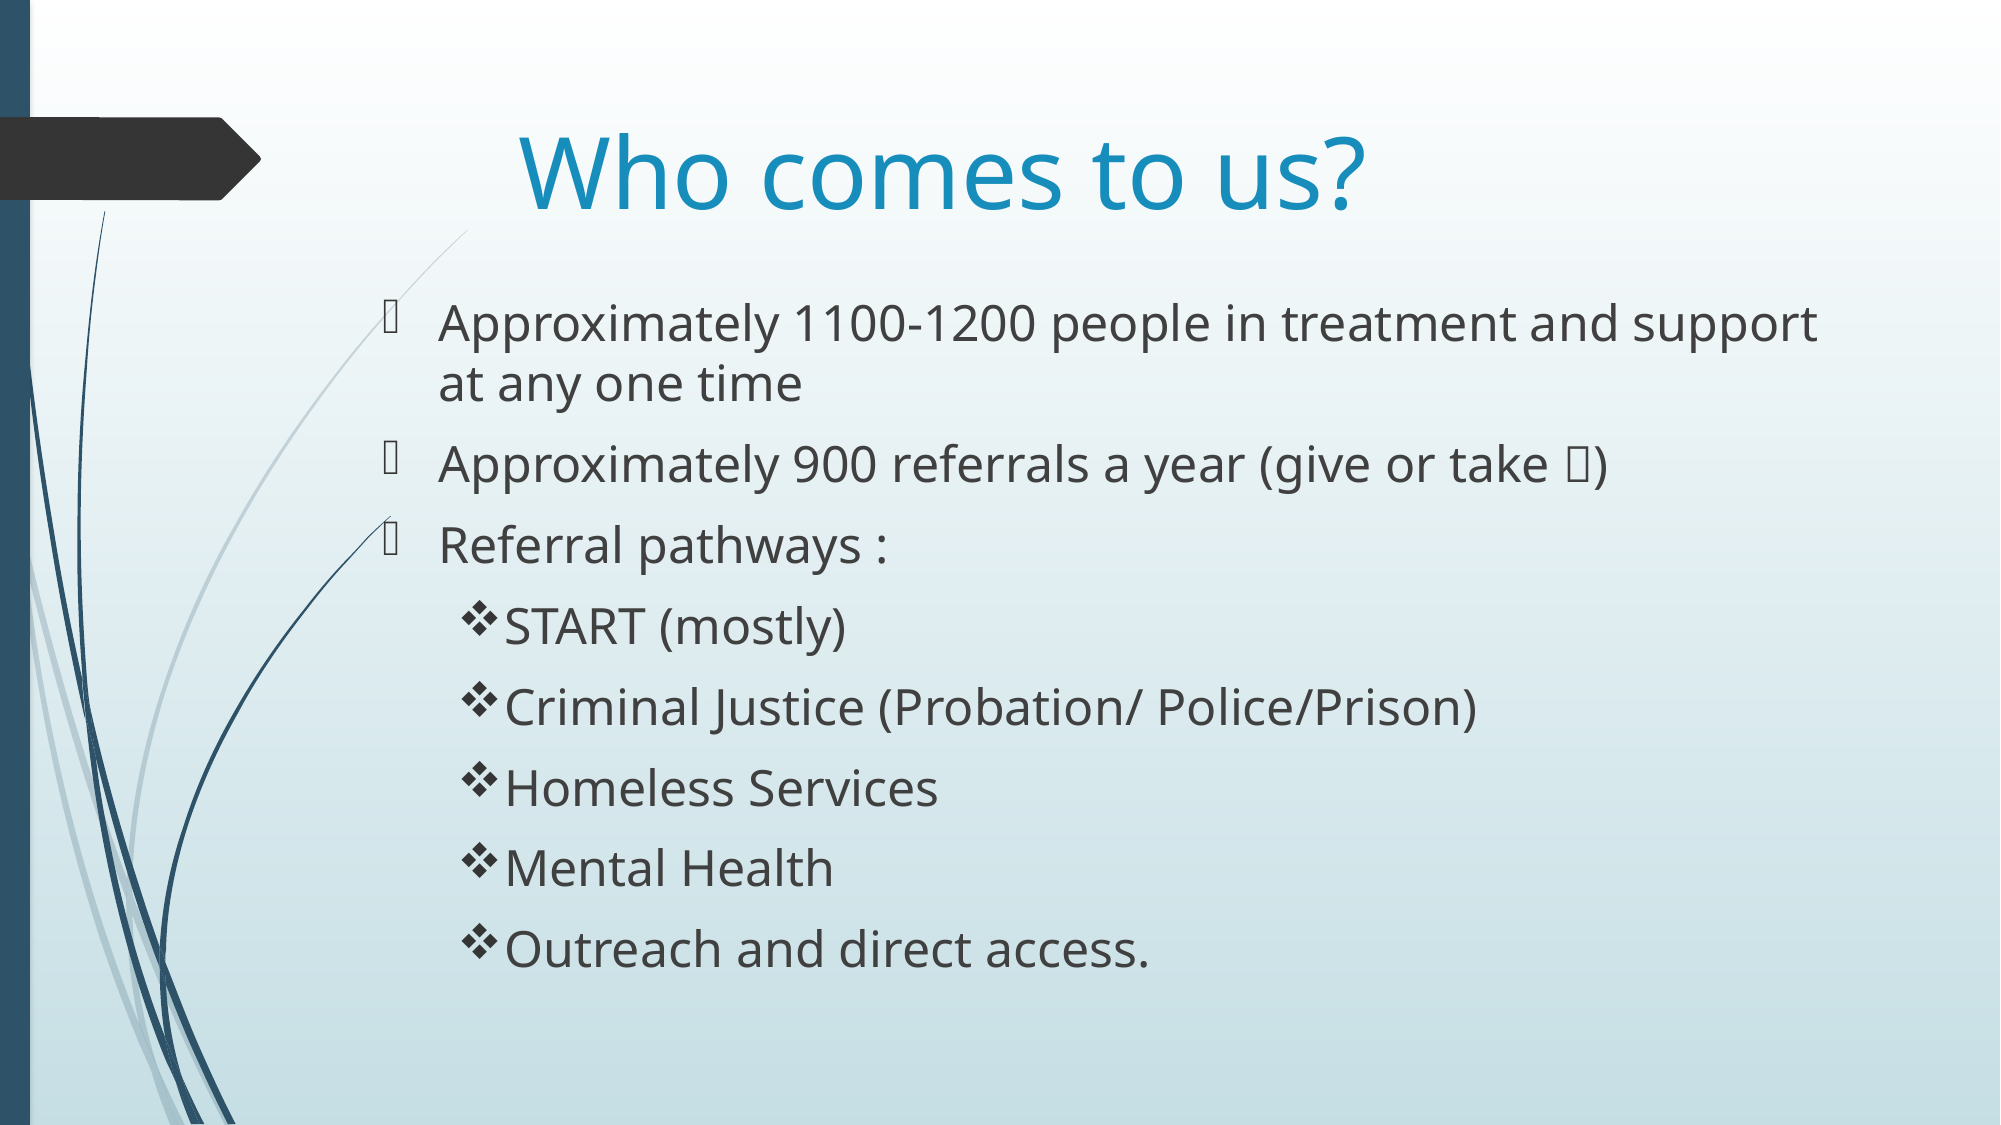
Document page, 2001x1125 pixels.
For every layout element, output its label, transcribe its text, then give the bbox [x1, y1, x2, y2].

list Approximately 1100-1200 people in treatment and support at any one time Approximately 900 referrals a year (give or take ) Referral pathways : START (mostly) Criminal Justice (Probation/ Police/Prison) Homeless Services Mental Health Outreach and direct access. [367, 284, 1888, 1074]
title Who comes to us? [425, 102, 1888, 284]
